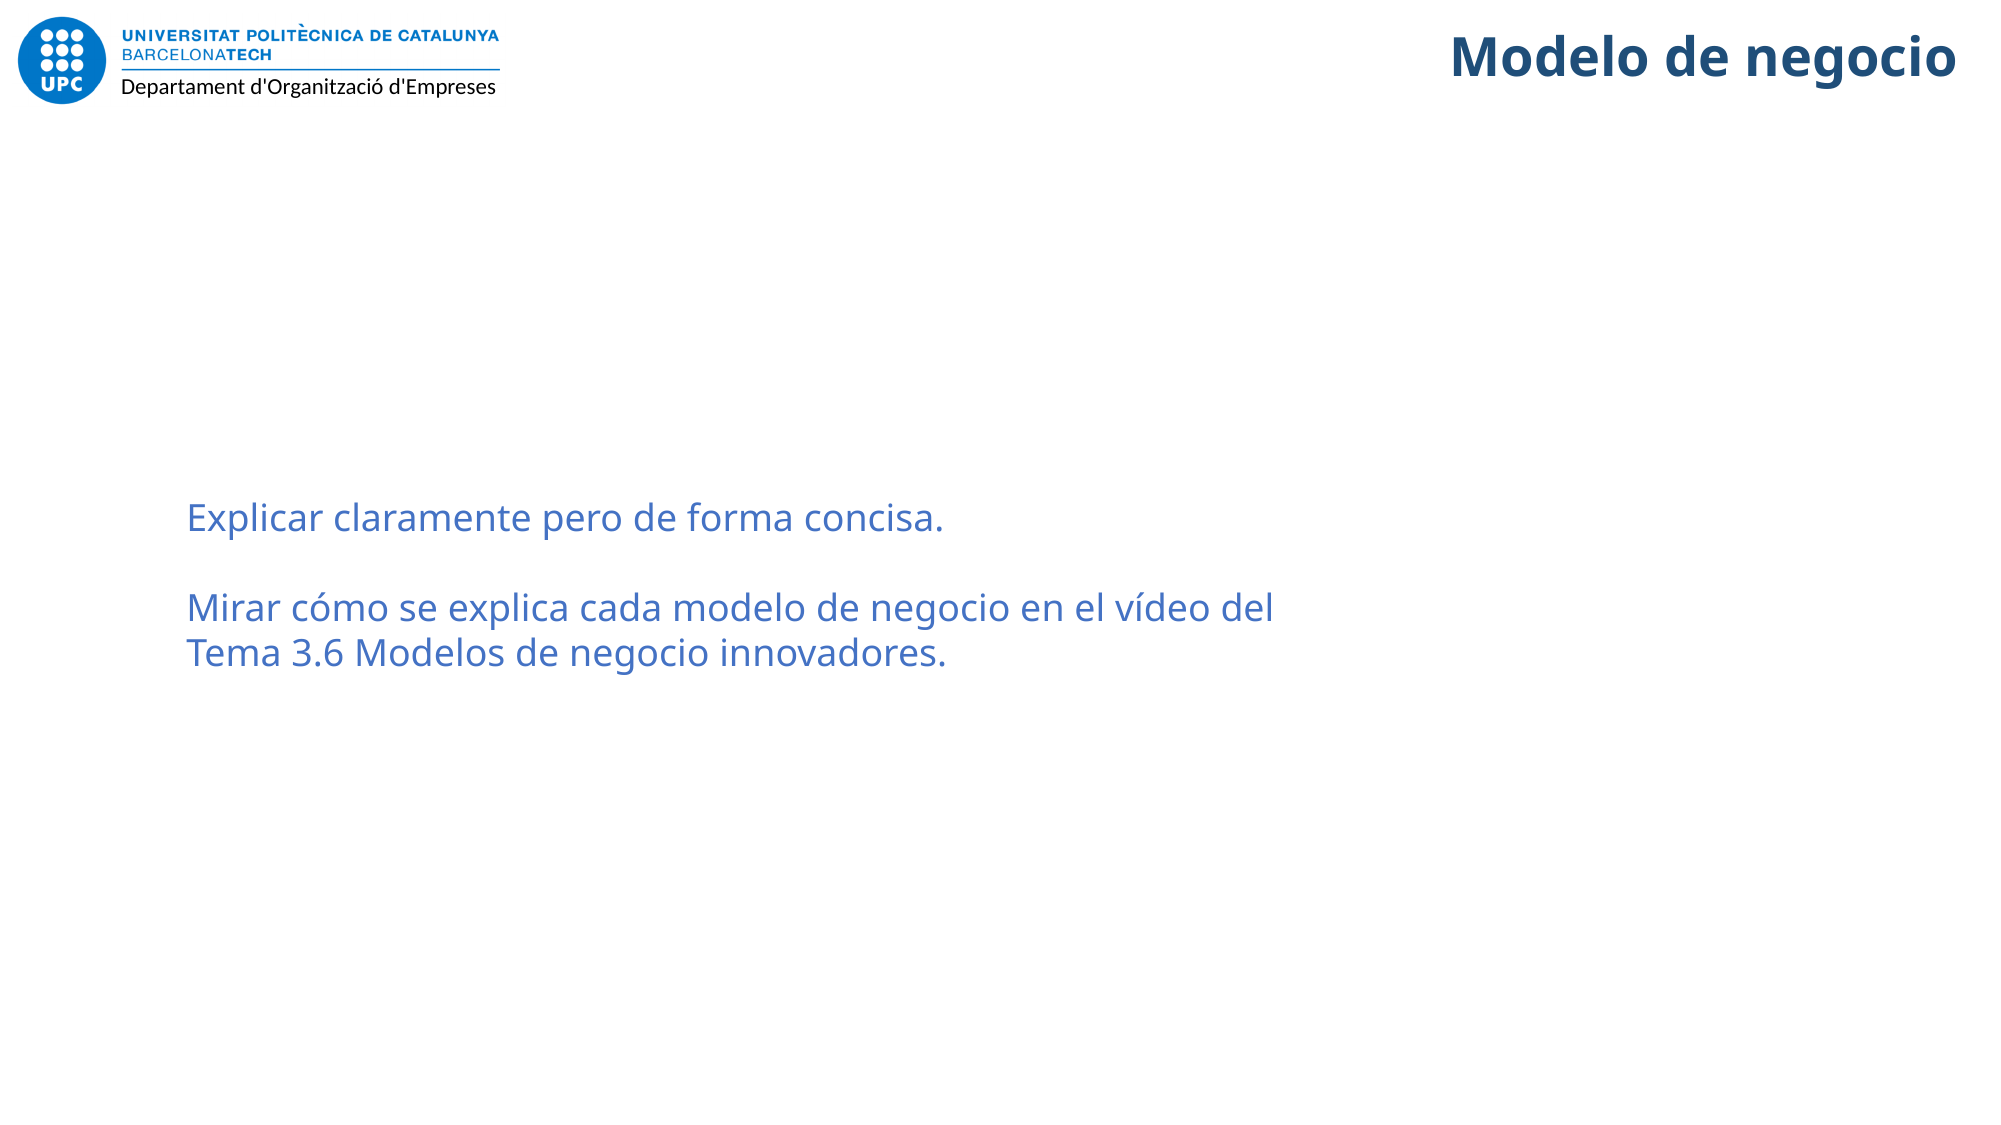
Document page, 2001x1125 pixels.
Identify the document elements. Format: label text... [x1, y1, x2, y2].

picture [12, 13, 506, 107]
title Modelo de negocio [628, 22, 1974, 97]
text_box Explicar claramente pero de forma concisa. Mirar cómo se explica cada modelo de negocio en el vídeo del Tema 3.6 Modelos de negocio innovadores. [171, 486, 1301, 682]
